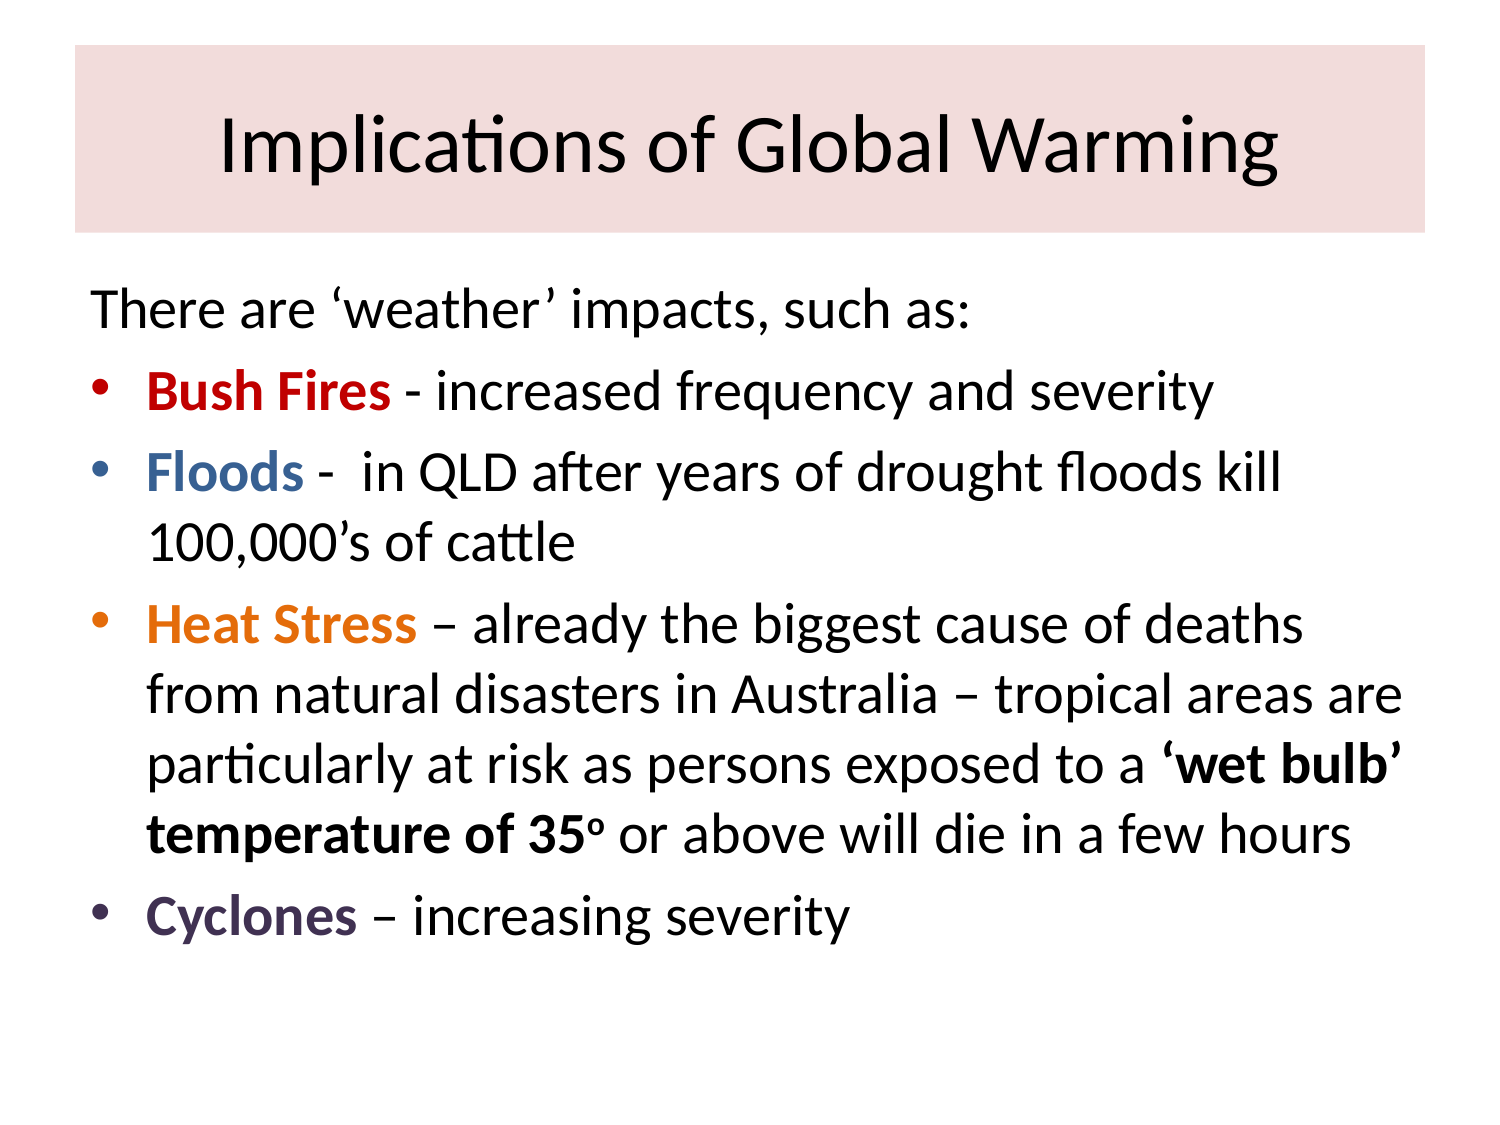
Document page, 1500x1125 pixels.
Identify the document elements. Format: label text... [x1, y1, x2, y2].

title Implications of Global Warming [75, 45, 1425, 233]
list There are ‘weather’ impacts, such as: Bush Fires - increased frequency and severity Floods - in QLD after years of drought floods kill 100,000’s of cattle Heat Stress – already the biggest cause of deaths from natural disasters in Australia – tropical areas are particularly at risk as persons exposed to a ‘wet bulb’ temperature of 35o or above will die in a few hours Cyclones – increasing severity [75, 262, 1425, 1005]
